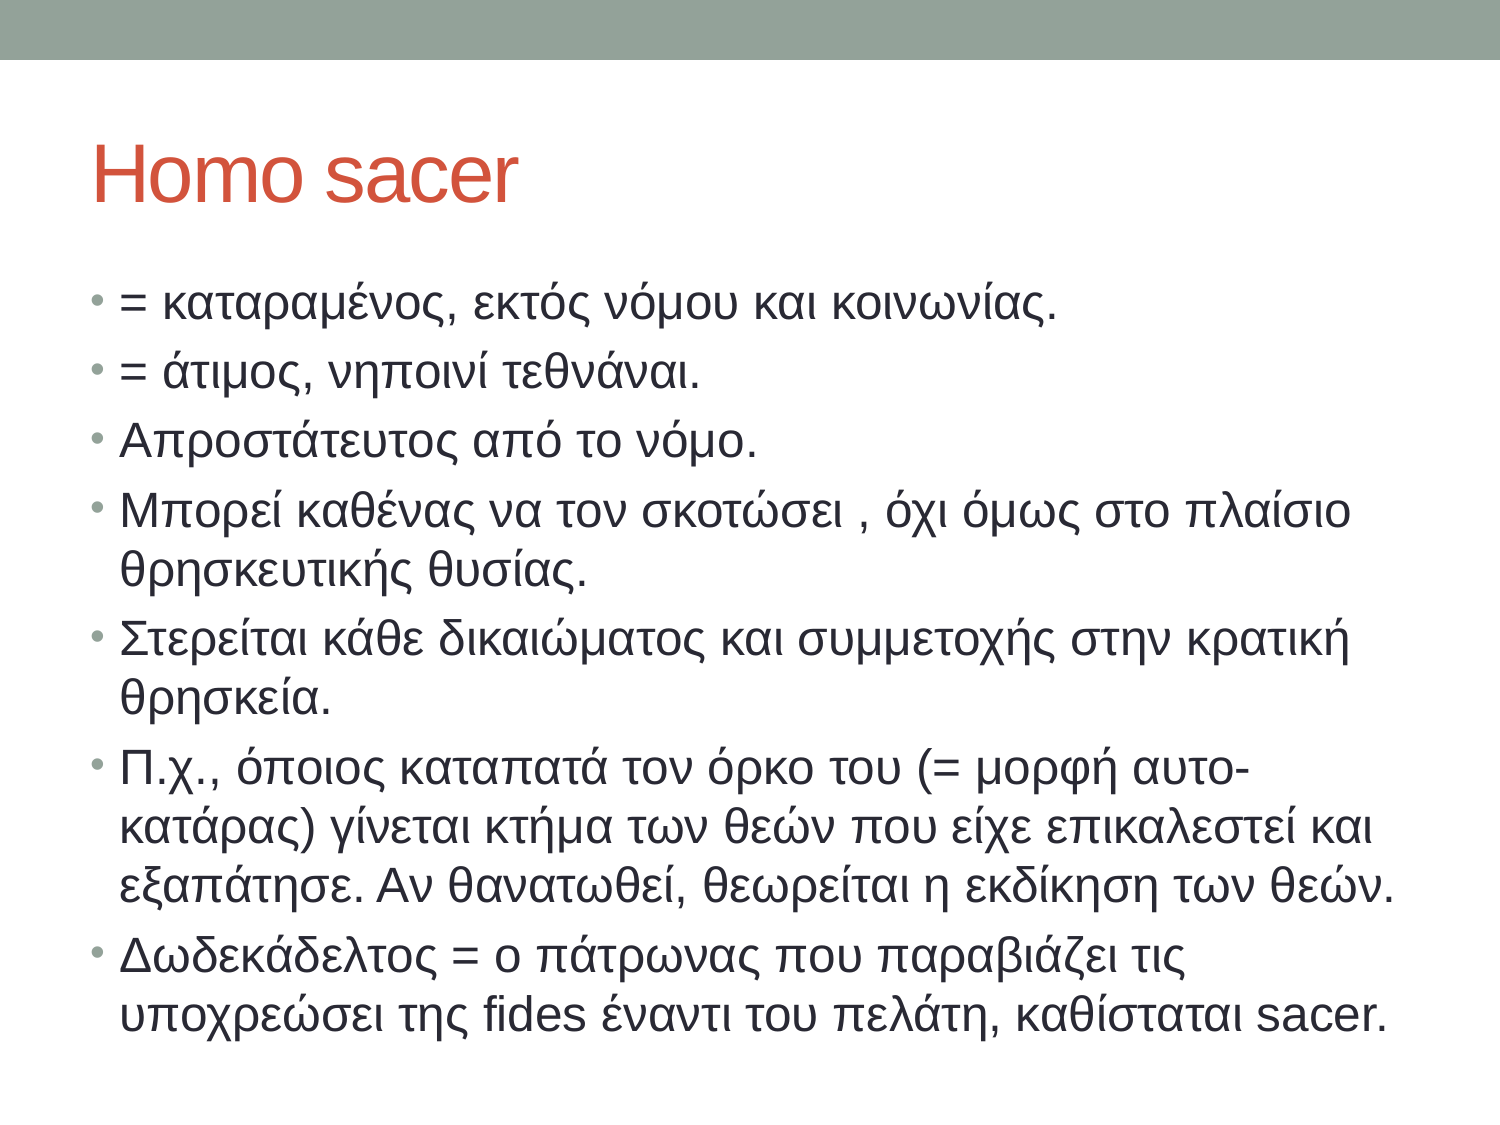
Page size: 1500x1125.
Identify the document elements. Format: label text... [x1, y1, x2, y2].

title Homo sacer [75, 87, 1425, 250]
list = καταραμένος, εκτός νόμου και κοινωνίας. = άτιμος, νηποινί τεθνάναι. Απροστάτευτος από το νόμο. Μπορεί καθένας να τον σκοτώσει , όχι όμως στο πλαίσιο θρησκευτικής θυσίας. Στερείται κάθε δικαιώματος και συμμετοχής στην κρατική θρησκεία. Π.χ., όποιος καταπατά τον όρκο του (= μορφή αυτο-κατάρας) γίνεται κτήμα των θεών που είχε επικαλεστεί και εξαπάτησε. Αν θανατωθεί, θεωρείται η εκδίκηση των θεών. Δωδεκάδελτος = ο πάτρωνας που παραβιάζει τις υποχρεώσει της fides έναντι του πελάτη, καθίσταται sacer. [75, 262, 1425, 1063]
